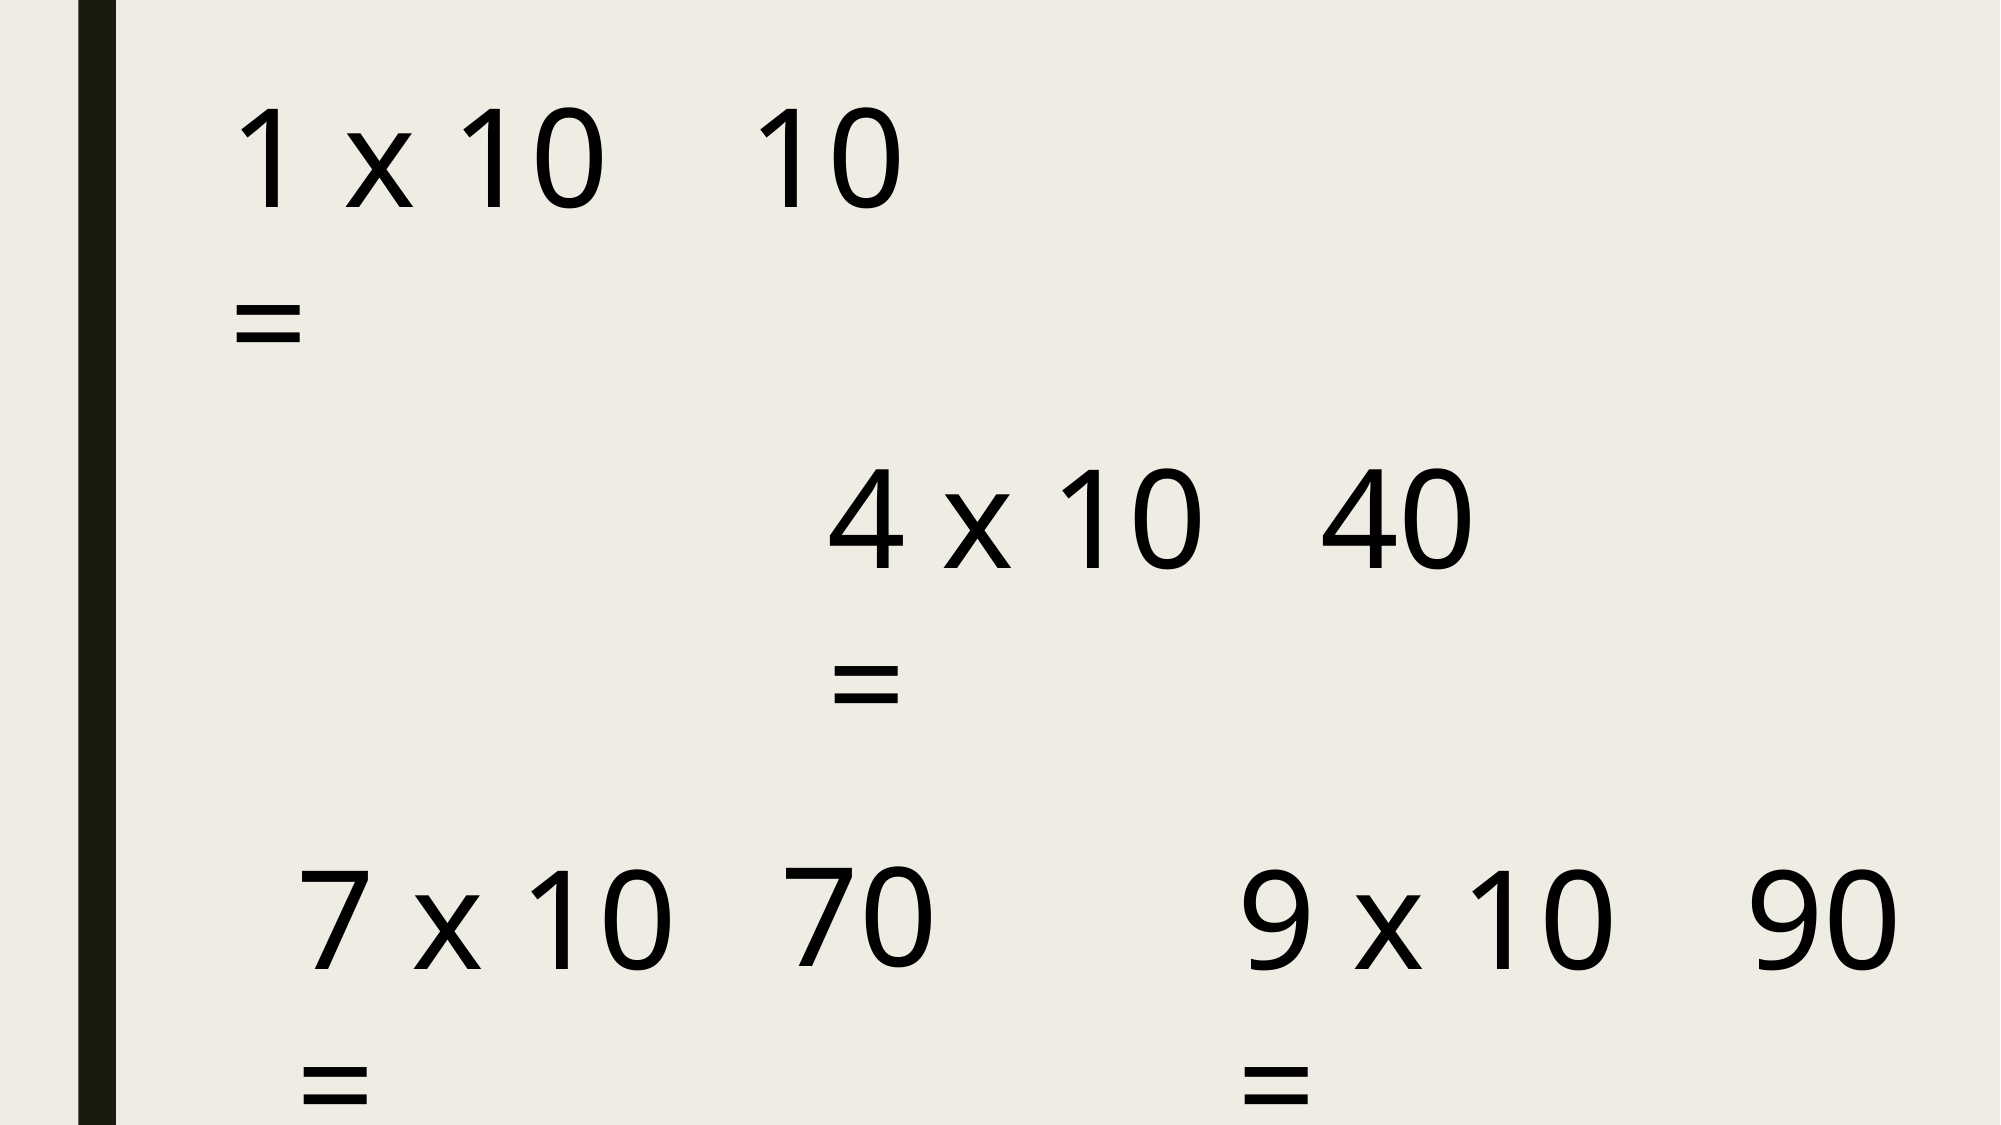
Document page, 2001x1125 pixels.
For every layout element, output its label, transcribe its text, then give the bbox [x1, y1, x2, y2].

text_box 40 [1305, 423, 1822, 604]
text_box 1 x 10 = [214, 62, 731, 408]
text_box 9 x 10 = [1223, 824, 1740, 1125]
text_box 90 [1730, 825, 2000, 1005]
text_box 10 [733, 62, 1250, 243]
text_box 7 x 10 = [282, 824, 799, 1125]
text_box 70 [766, 821, 1283, 1002]
text_box 4 x 10 = [812, 423, 1329, 768]
